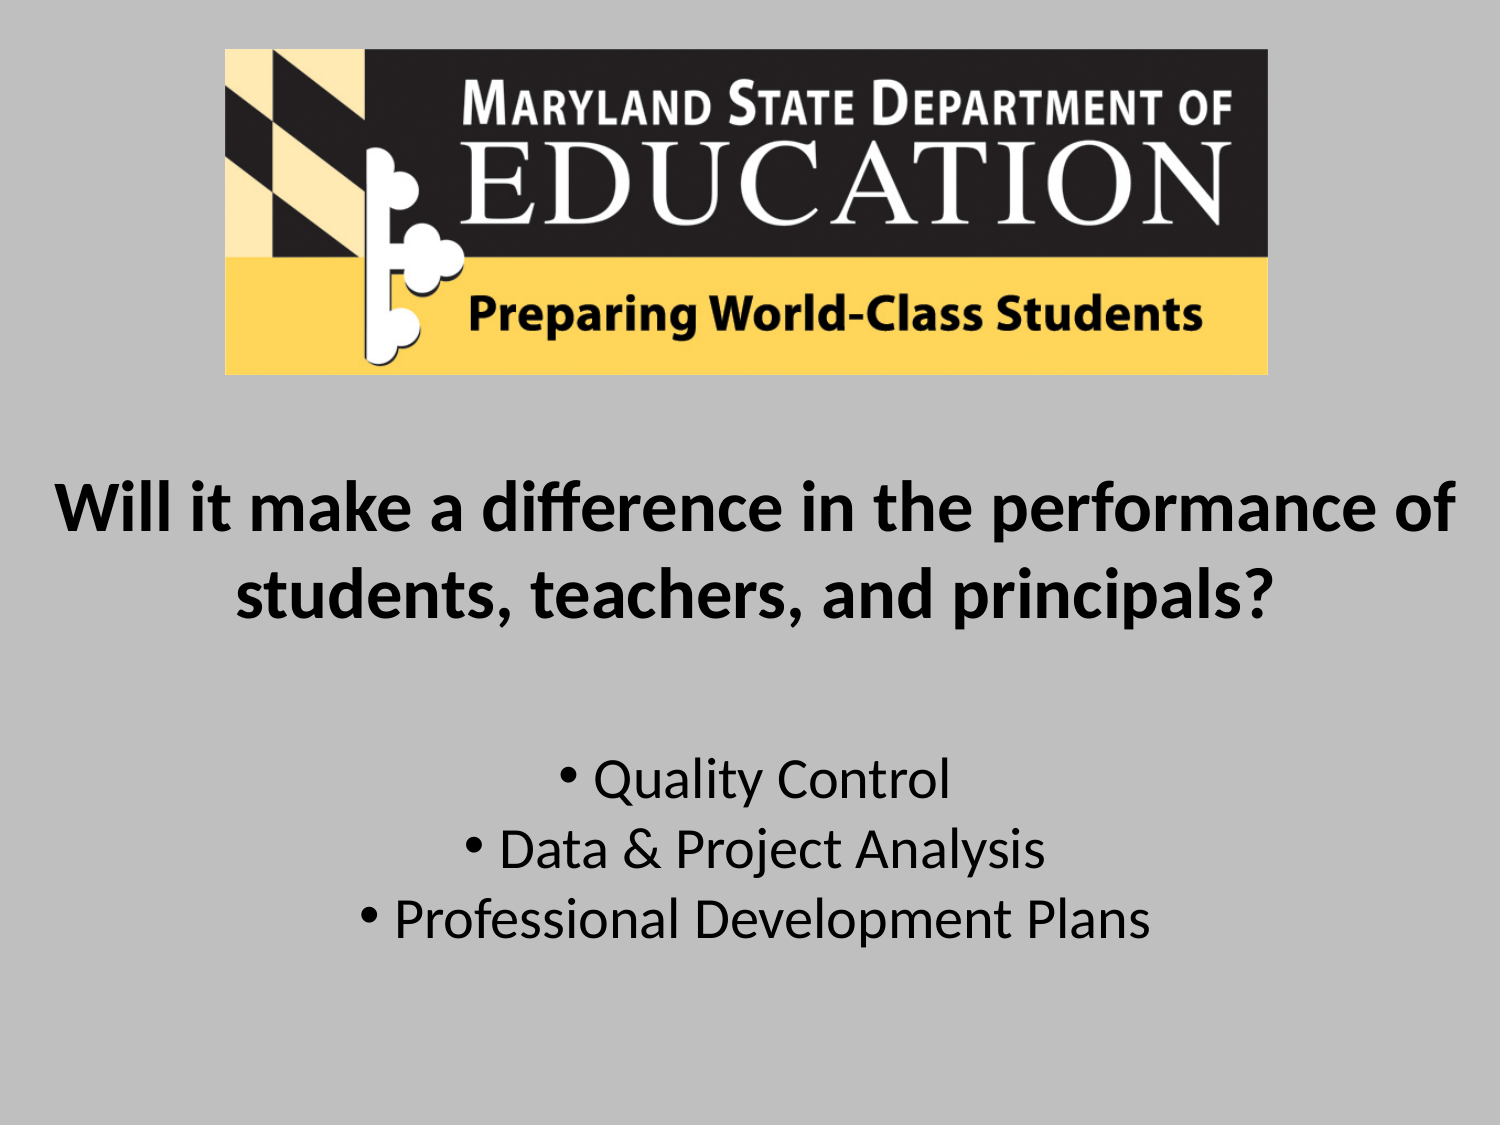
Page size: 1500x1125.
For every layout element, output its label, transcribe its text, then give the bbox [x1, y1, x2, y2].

title Will it make a difference in the performance of students, teachers, and principals? [37, 449, 1476, 738]
text_box Quality Control Data & Project Analysis Professional Development Plans [187, 662, 1338, 958]
picture [224, 49, 1268, 376]
